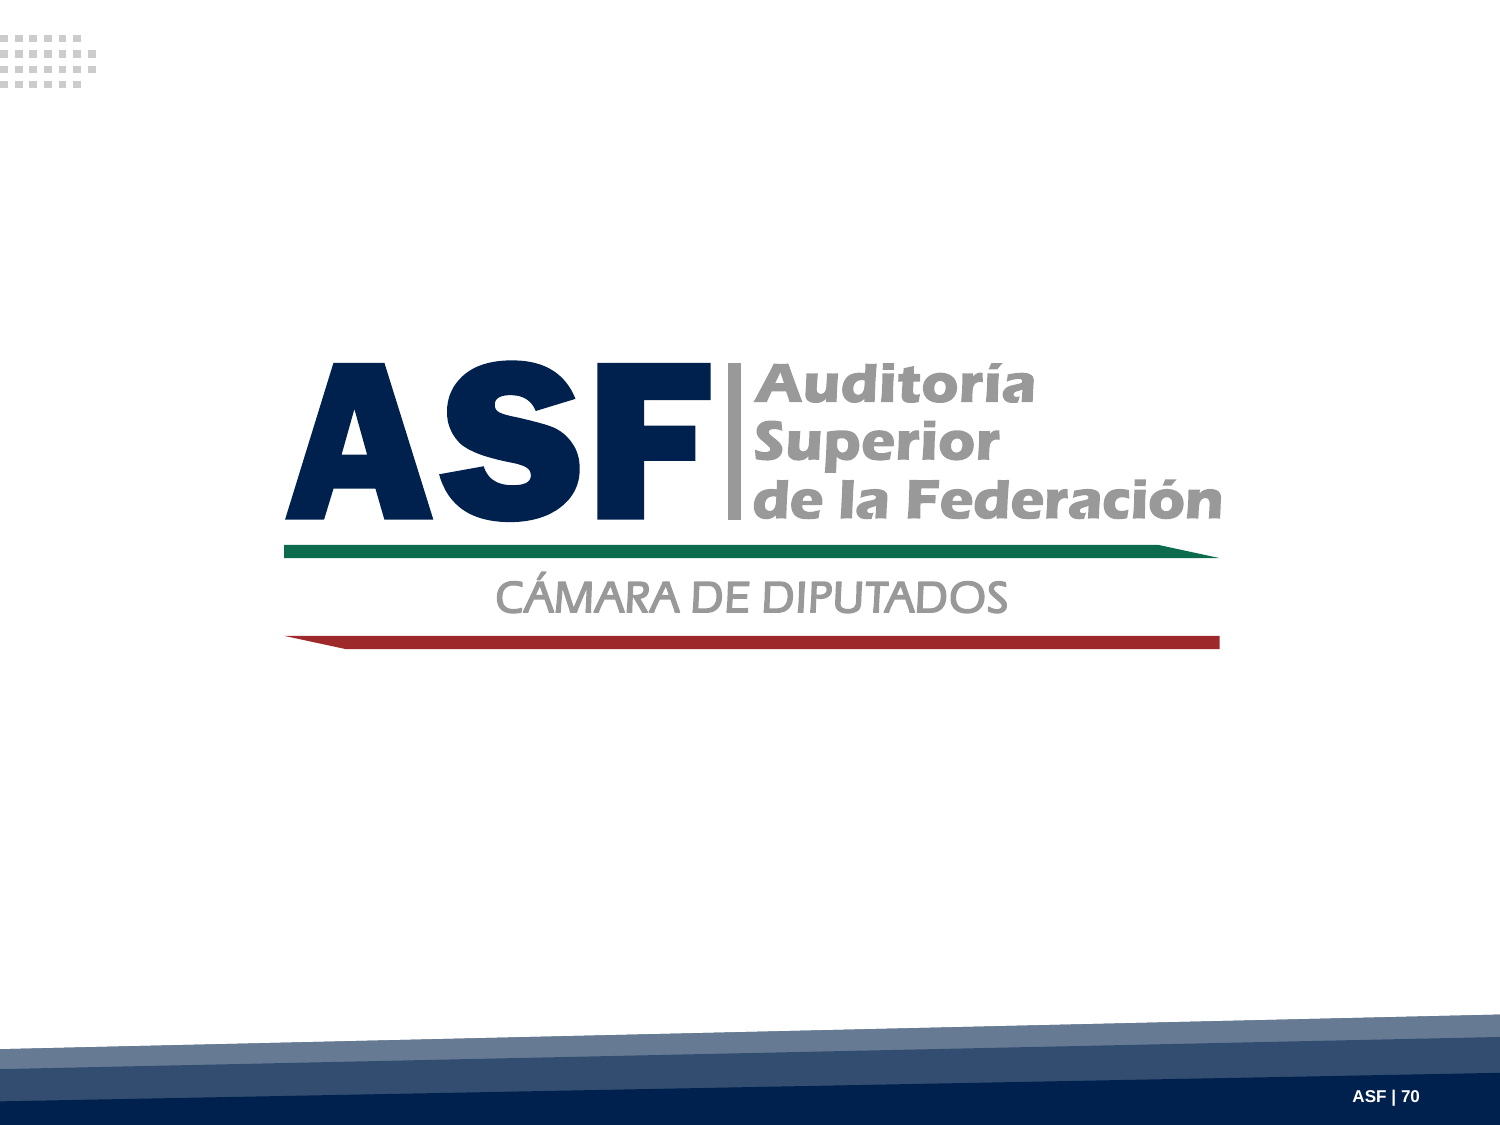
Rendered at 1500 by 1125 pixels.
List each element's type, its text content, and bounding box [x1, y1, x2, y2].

slide_number ASF | 70 [1337, 1078, 1489, 1125]
picture [283, 360, 1222, 650]
